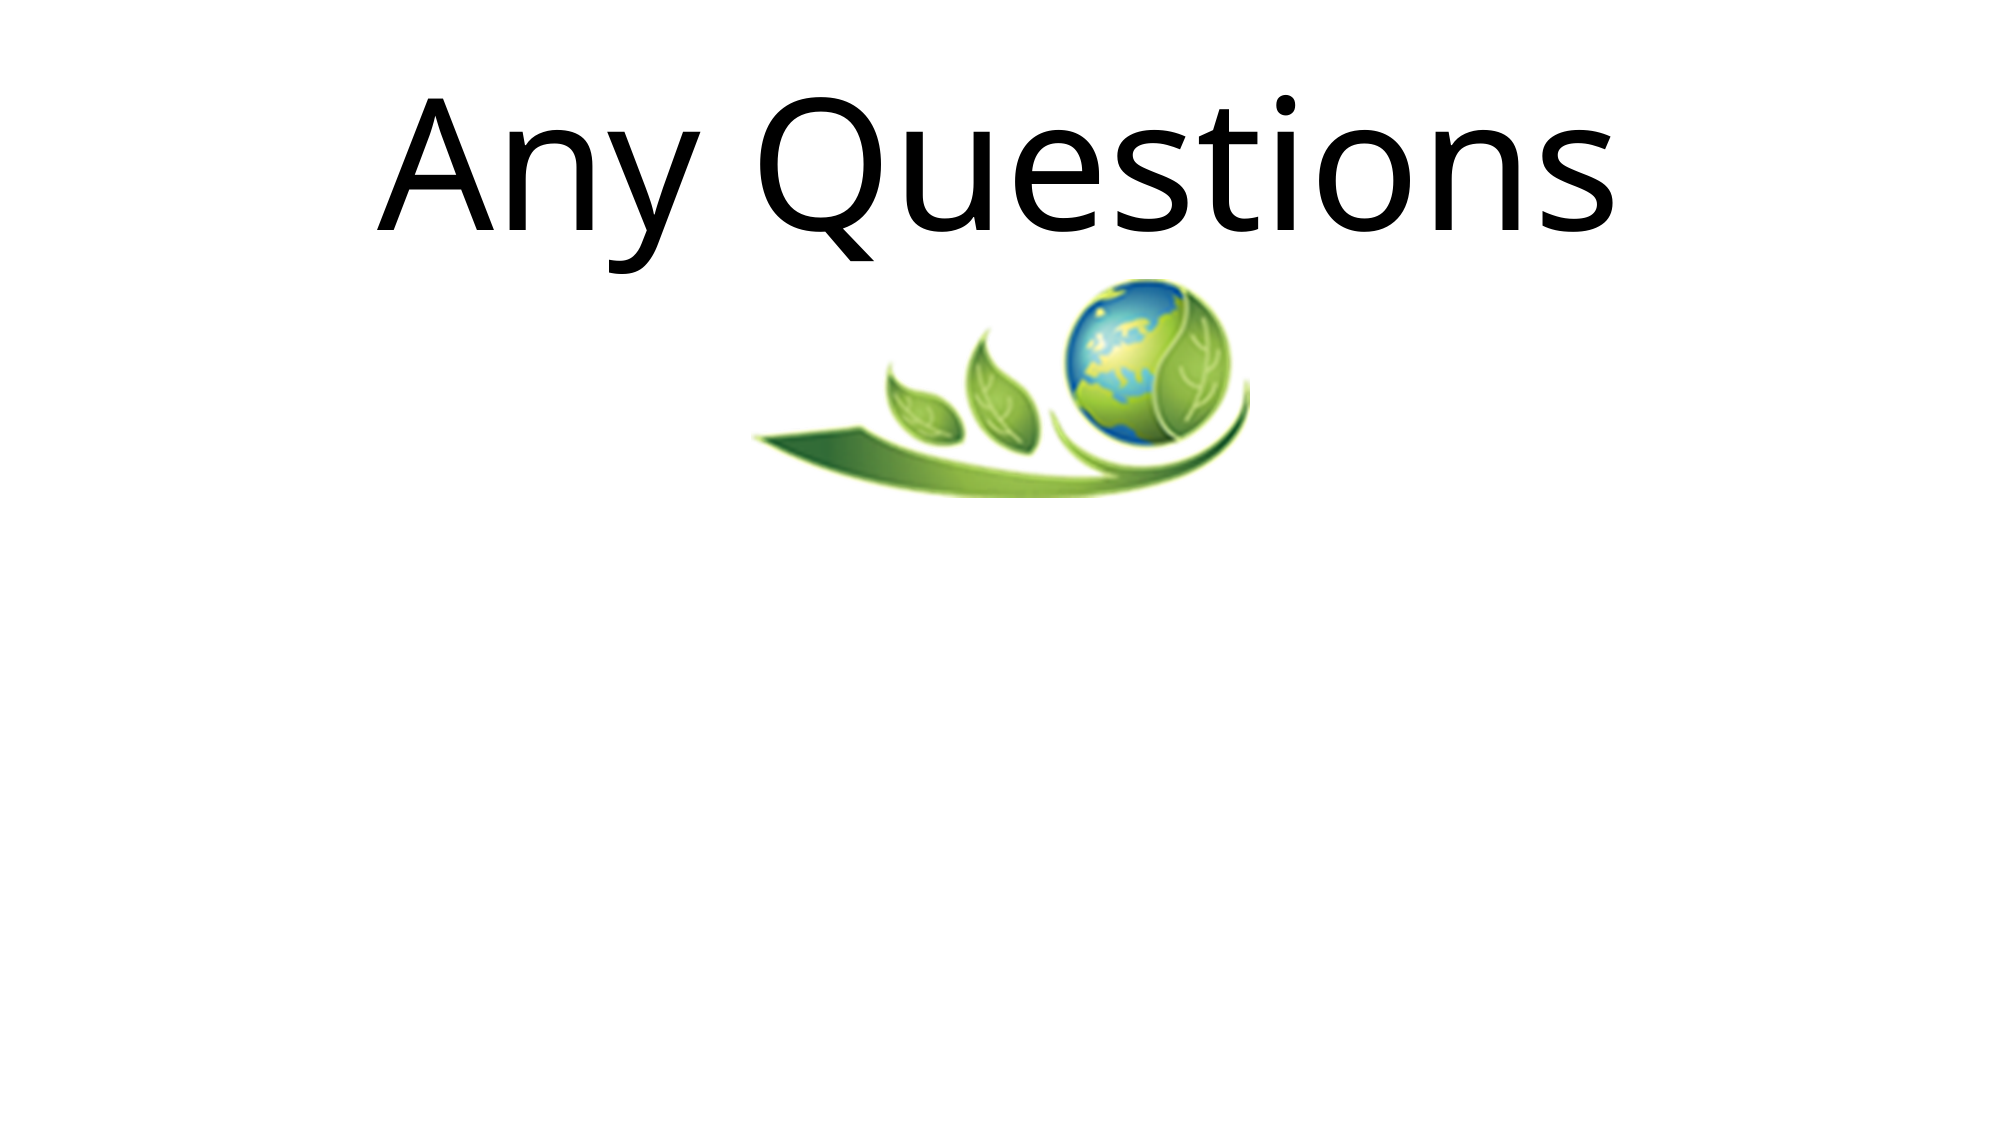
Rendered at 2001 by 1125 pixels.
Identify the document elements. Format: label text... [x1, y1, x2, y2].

picture [750, 279, 1250, 498]
title Any Questions [137, 62, 1863, 280]
